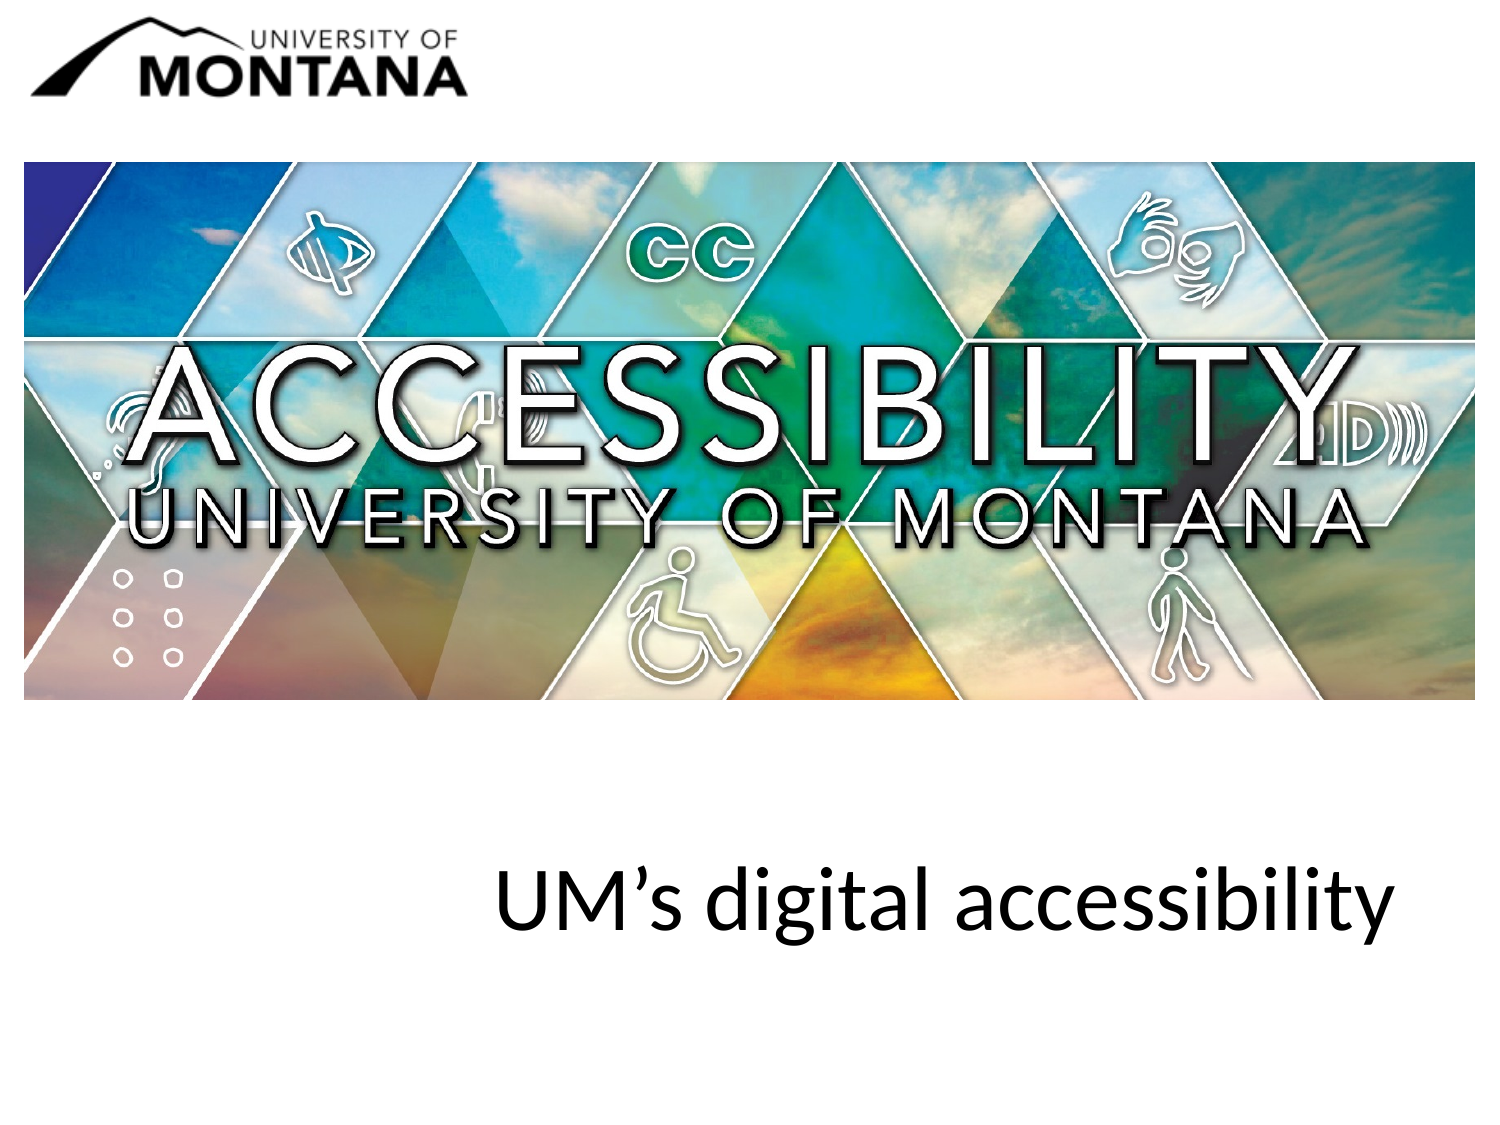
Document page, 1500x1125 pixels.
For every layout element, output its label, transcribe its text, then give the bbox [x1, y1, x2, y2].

picture [30, 2, 490, 111]
title UM’s digital accessibility [62, 800, 1413, 988]
picture [24, 162, 1476, 700]
